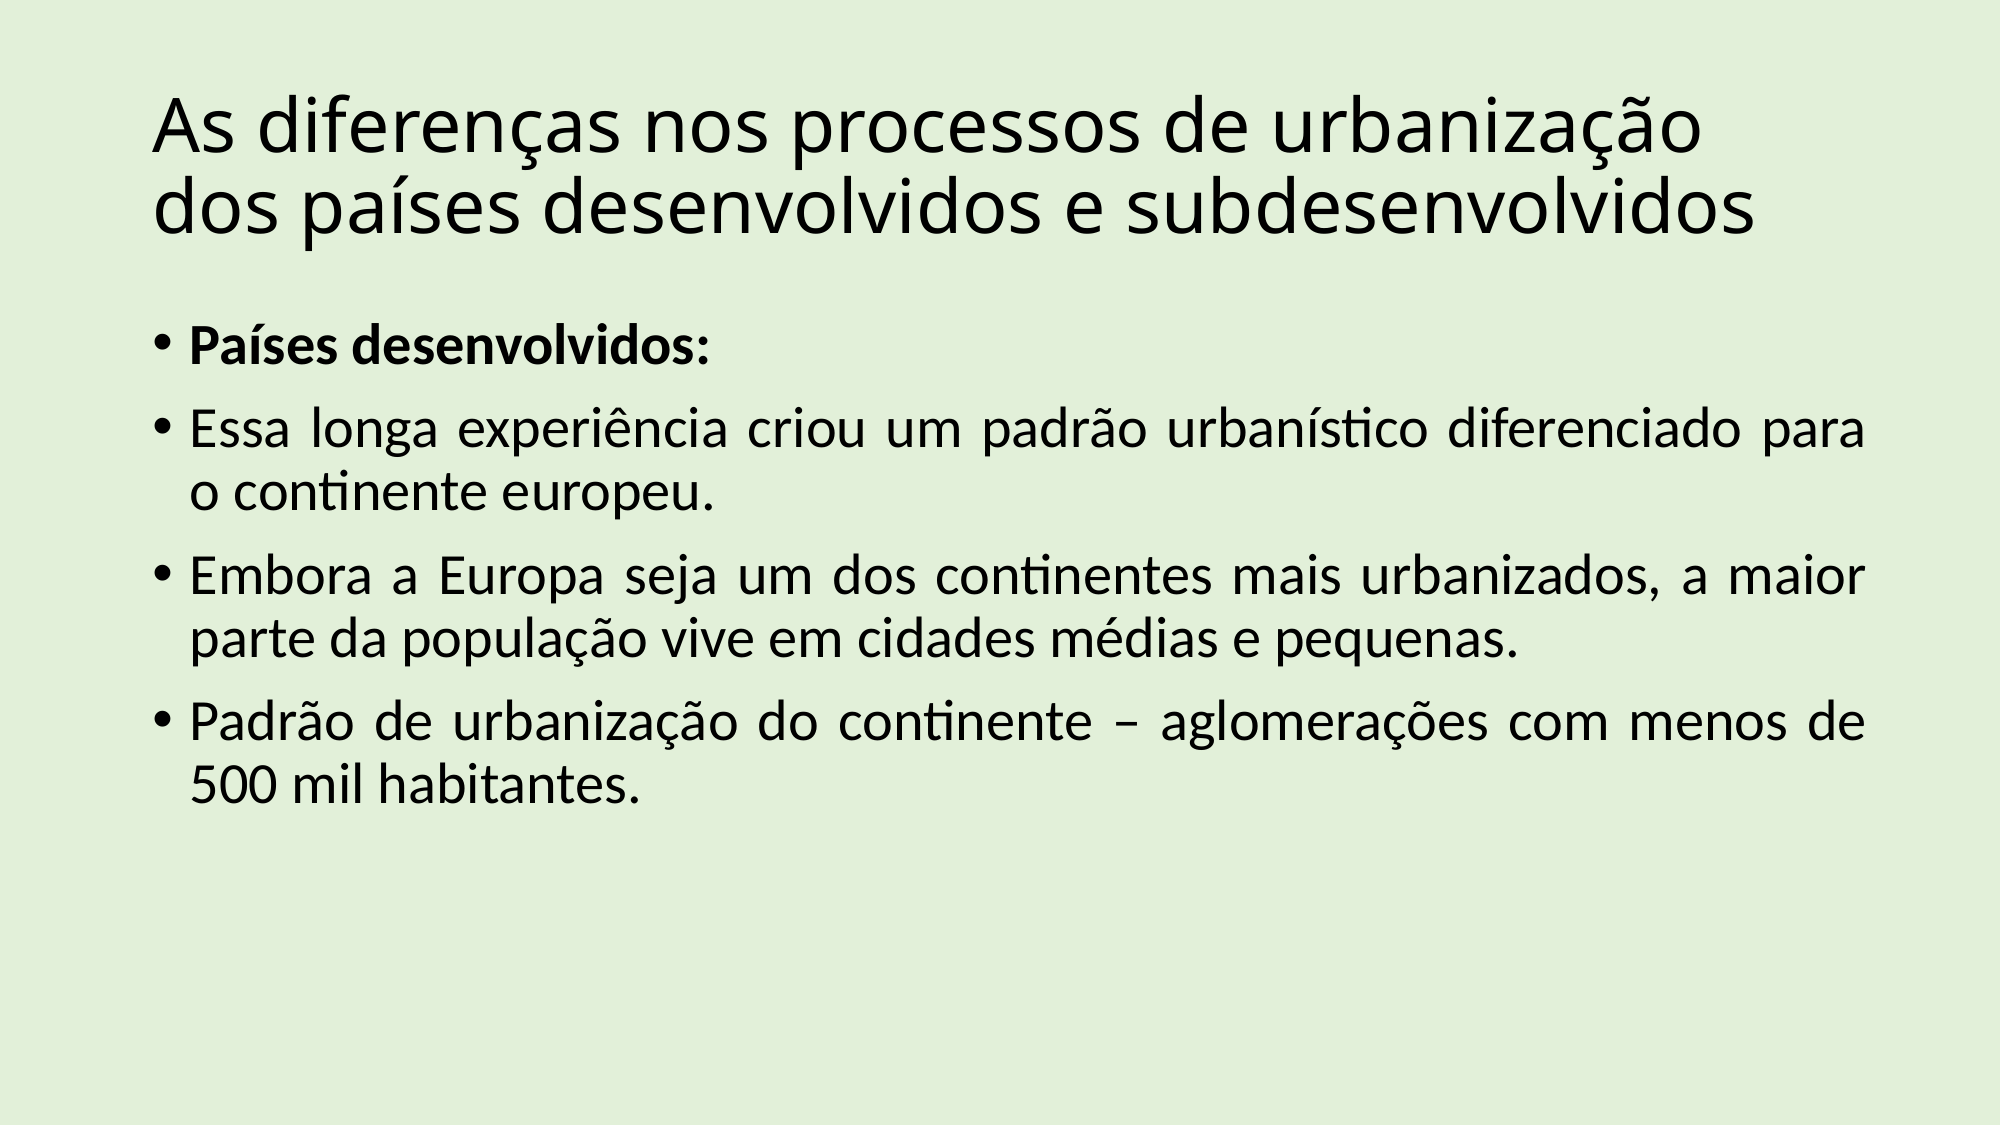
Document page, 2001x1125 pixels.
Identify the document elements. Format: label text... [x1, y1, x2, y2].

list Países desenvolvidos: Essa longa experiência criou um padrão urbanístico diferenciado para o continente europeu. Embora a Europa seja um dos continentes mais urbanizados, a maior parte da população vive em cidades médias e pequenas. Padrão de urbanização do continente – aglomerações com menos de 500 mil habitantes. [137, 306, 1883, 1106]
title As diferenças nos processos de urbanização dos países desenvolvidos e subdesenvolvidos [137, 59, 1863, 278]
